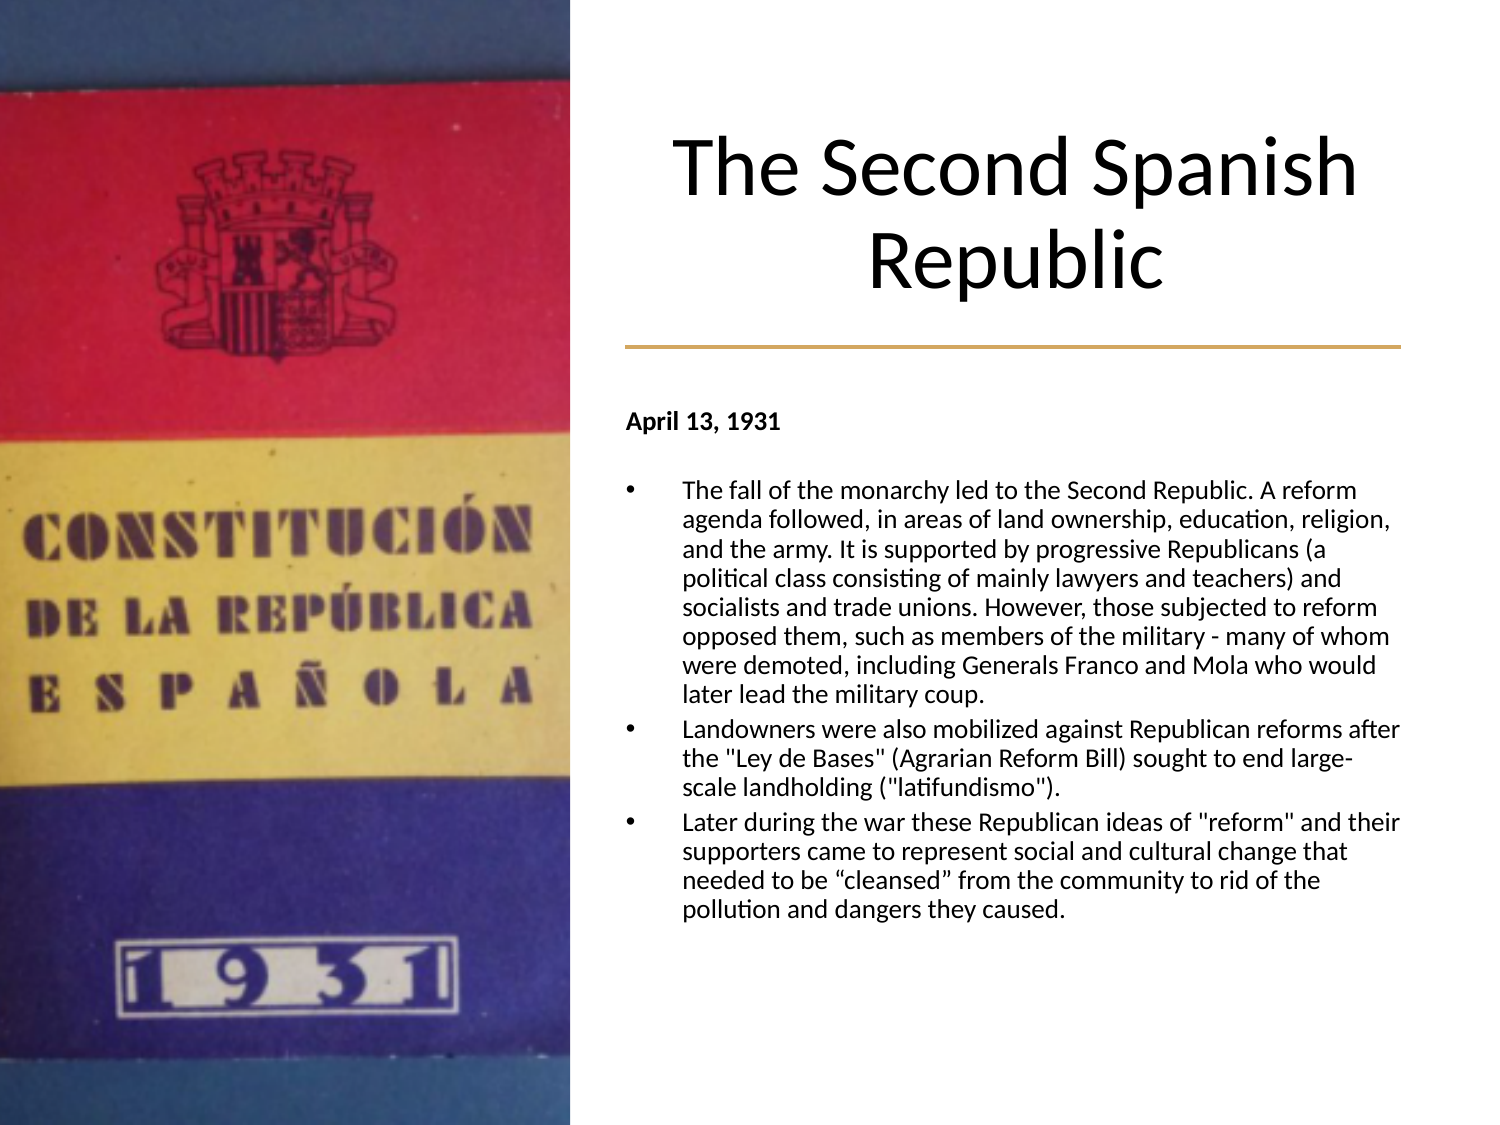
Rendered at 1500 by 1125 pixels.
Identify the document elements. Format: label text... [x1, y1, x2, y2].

list April 13, 1931 The fall of the monarchy led to the Second Republic. A reform agenda followed, in areas of land ownership, education, religion, and the army. It is supported by progressive Republicans (a political class consisting of mainly lawyers and teachers) and socialists and trade unions. However, those subjected to reform opposed them, such as members of the military - many of whom were demoted, including Generals Franco and Mola who would later lead the military coup. Landowners were also mobilized against Republican reforms after the "Ley de Bases" (Agrarian Reform Bill) sought to end large-scale landholding ("latifundismo"). Later during the war these Republican ideas of "reform" and their supporters came to represent social and cultural change that needed to be “cleansed” from the community to rid of the pollution and dangers they caused. [610, 399, 1422, 1021]
title The Second Spanish Republic [610, 103, 1422, 315]
picture [0, 0, 571, 1125]
